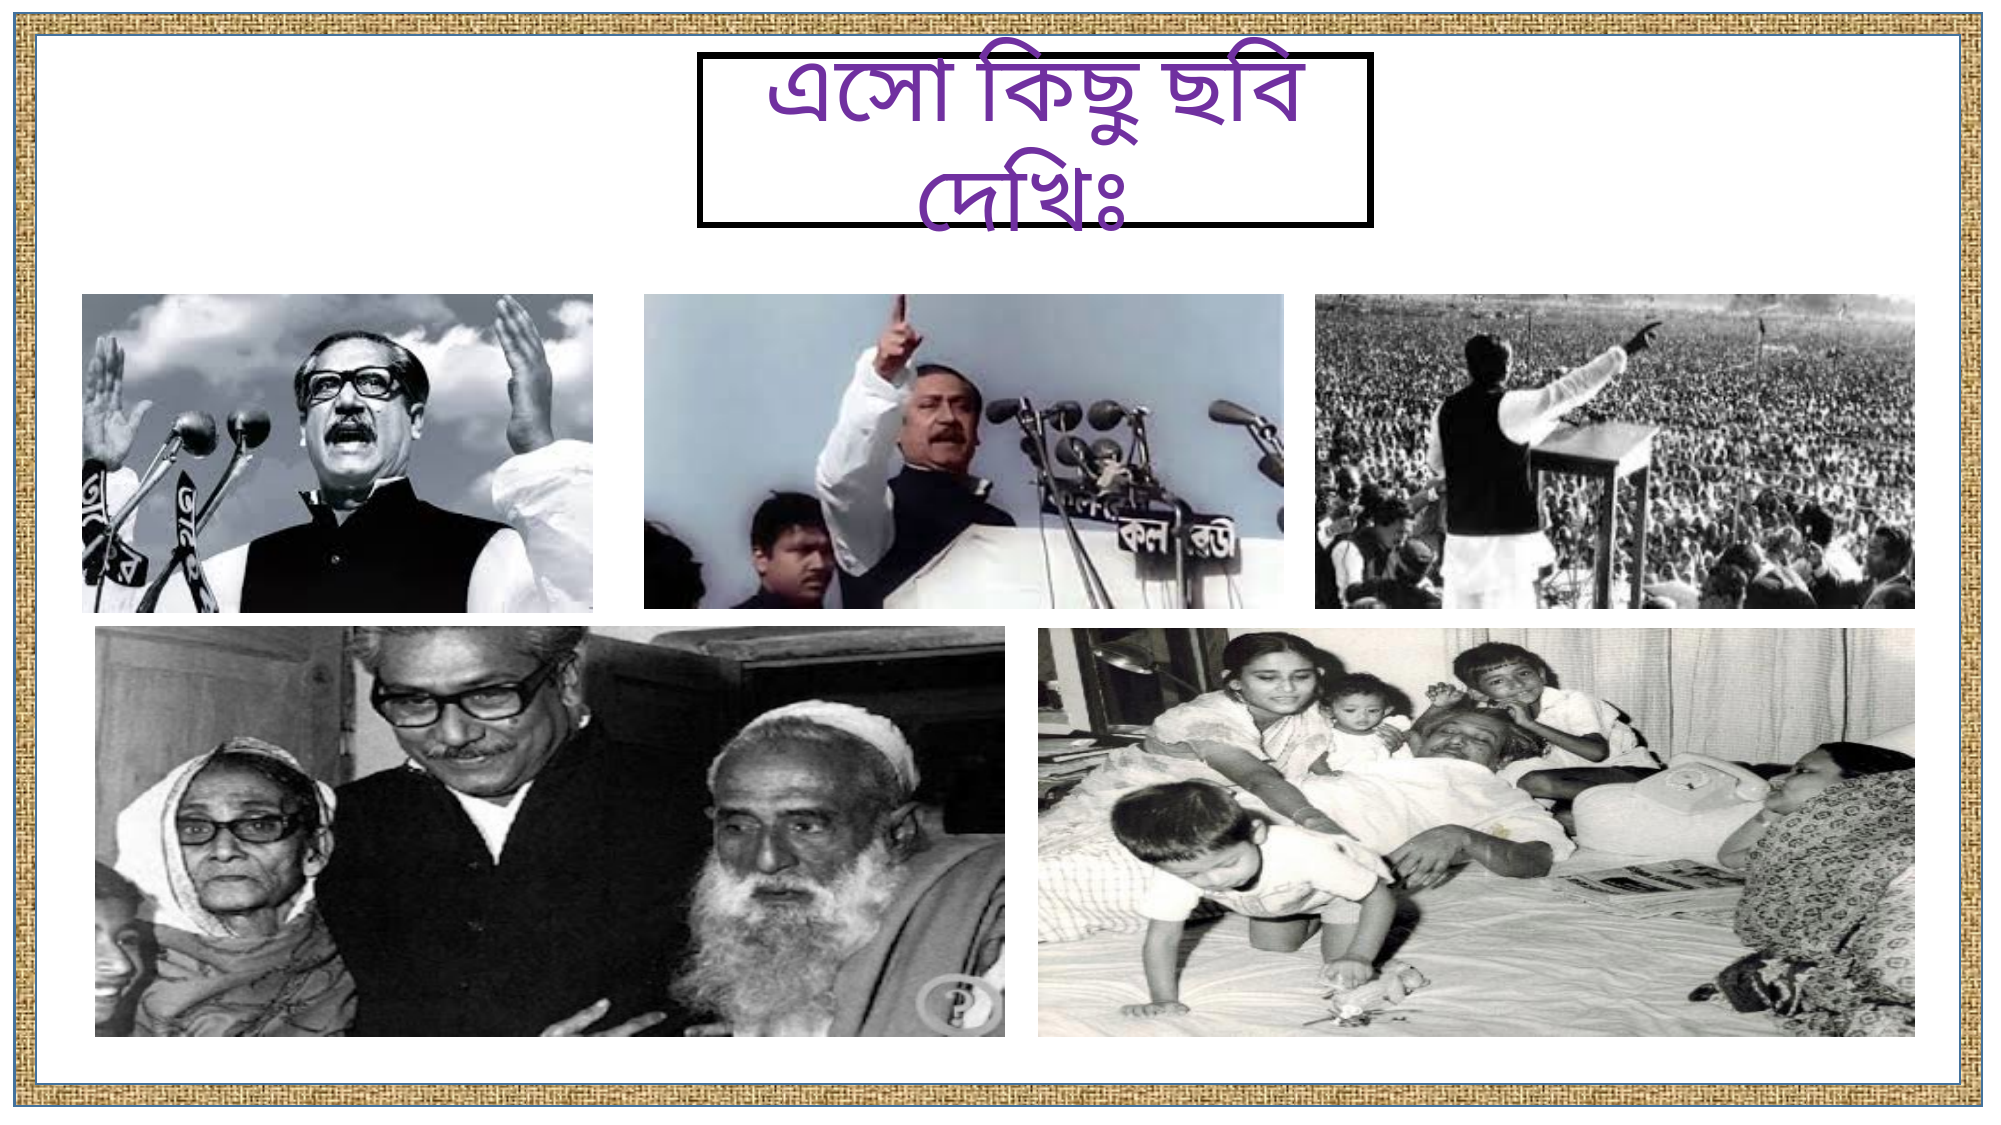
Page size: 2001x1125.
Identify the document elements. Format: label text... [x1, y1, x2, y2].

text_box এসো কিছু ছবি দেখিঃ [699, 54, 1372, 226]
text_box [82, 294, 1915, 1037]
text_box [13, 12, 1983, 1107]
